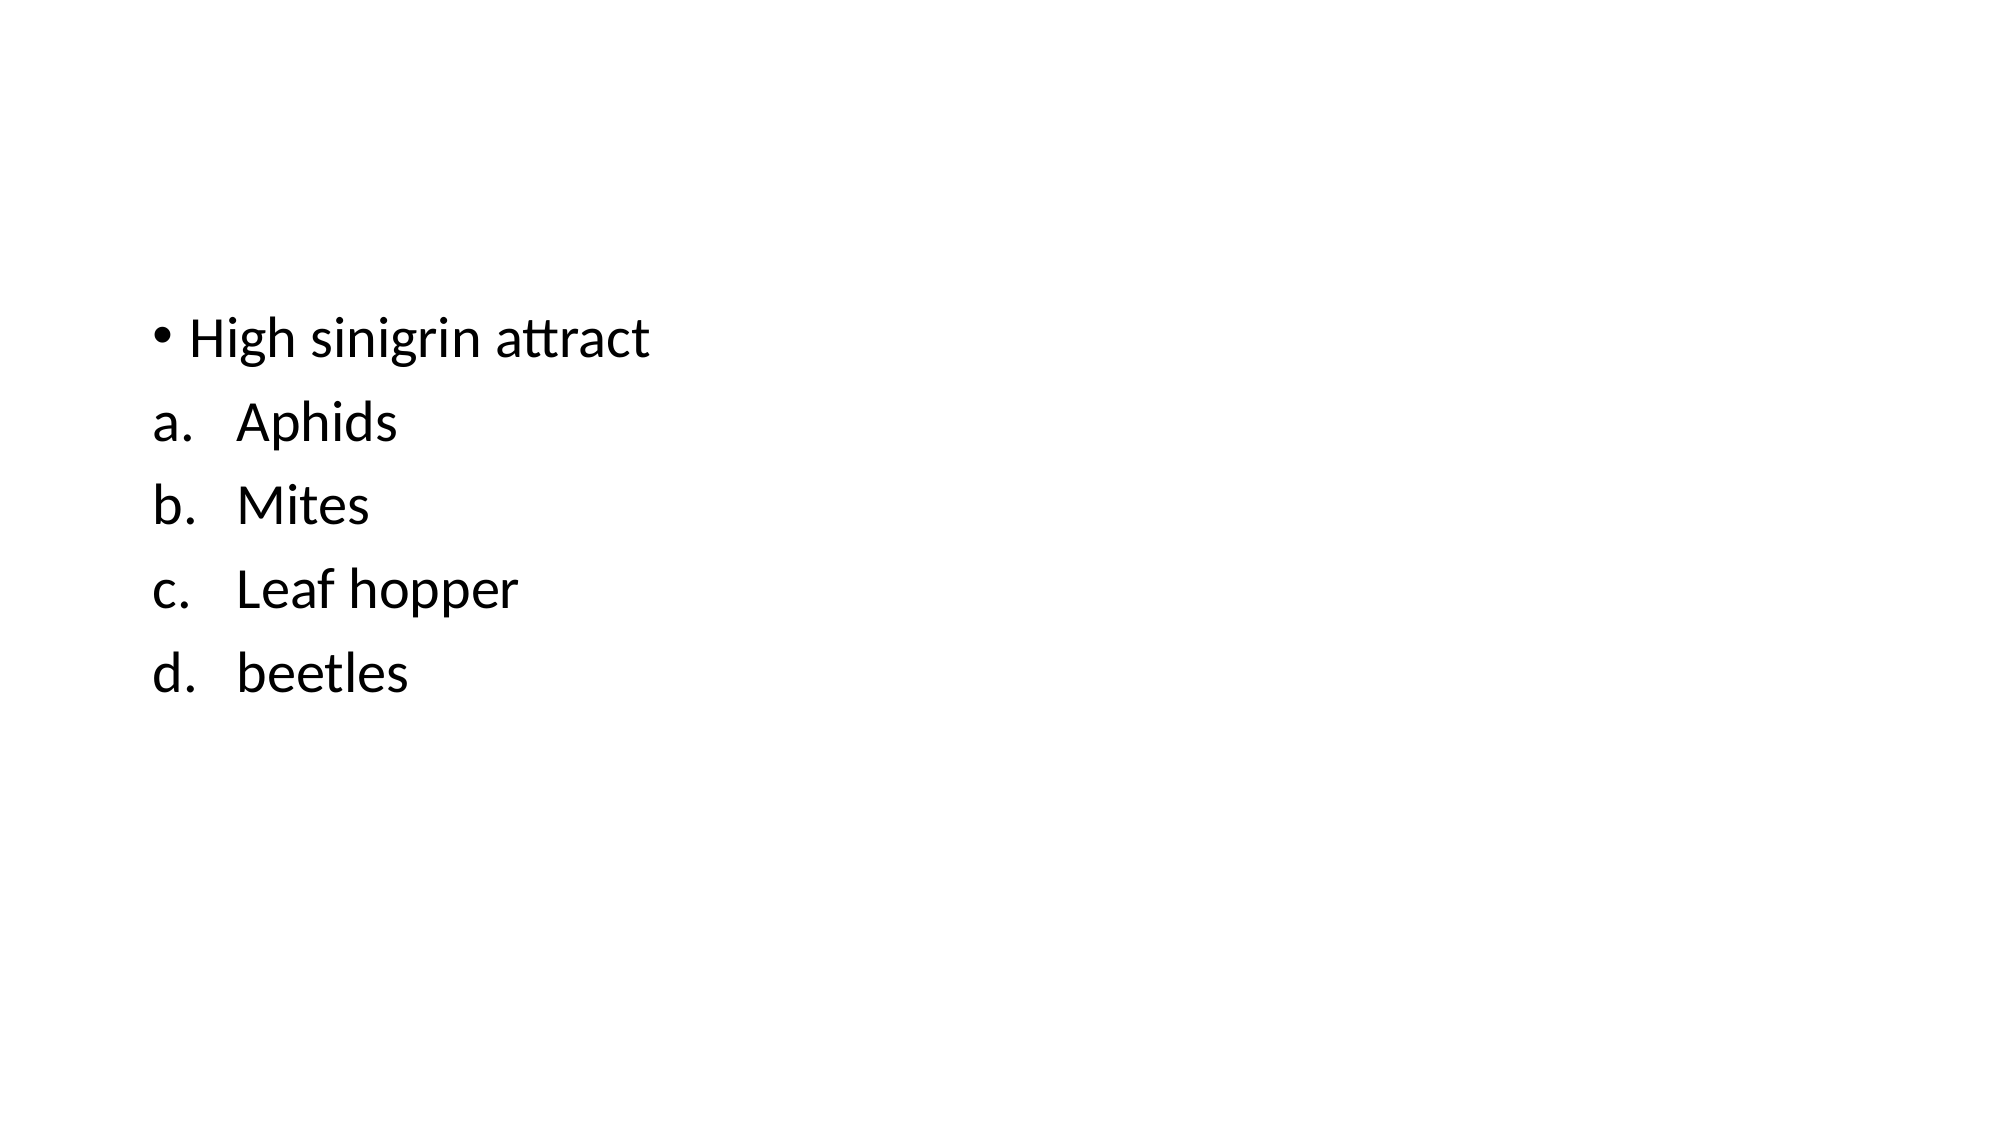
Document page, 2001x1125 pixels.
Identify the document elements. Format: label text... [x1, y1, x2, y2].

list High sinigrin attract Aphids Mites Leaf hopper beetles [137, 299, 1863, 1014]
